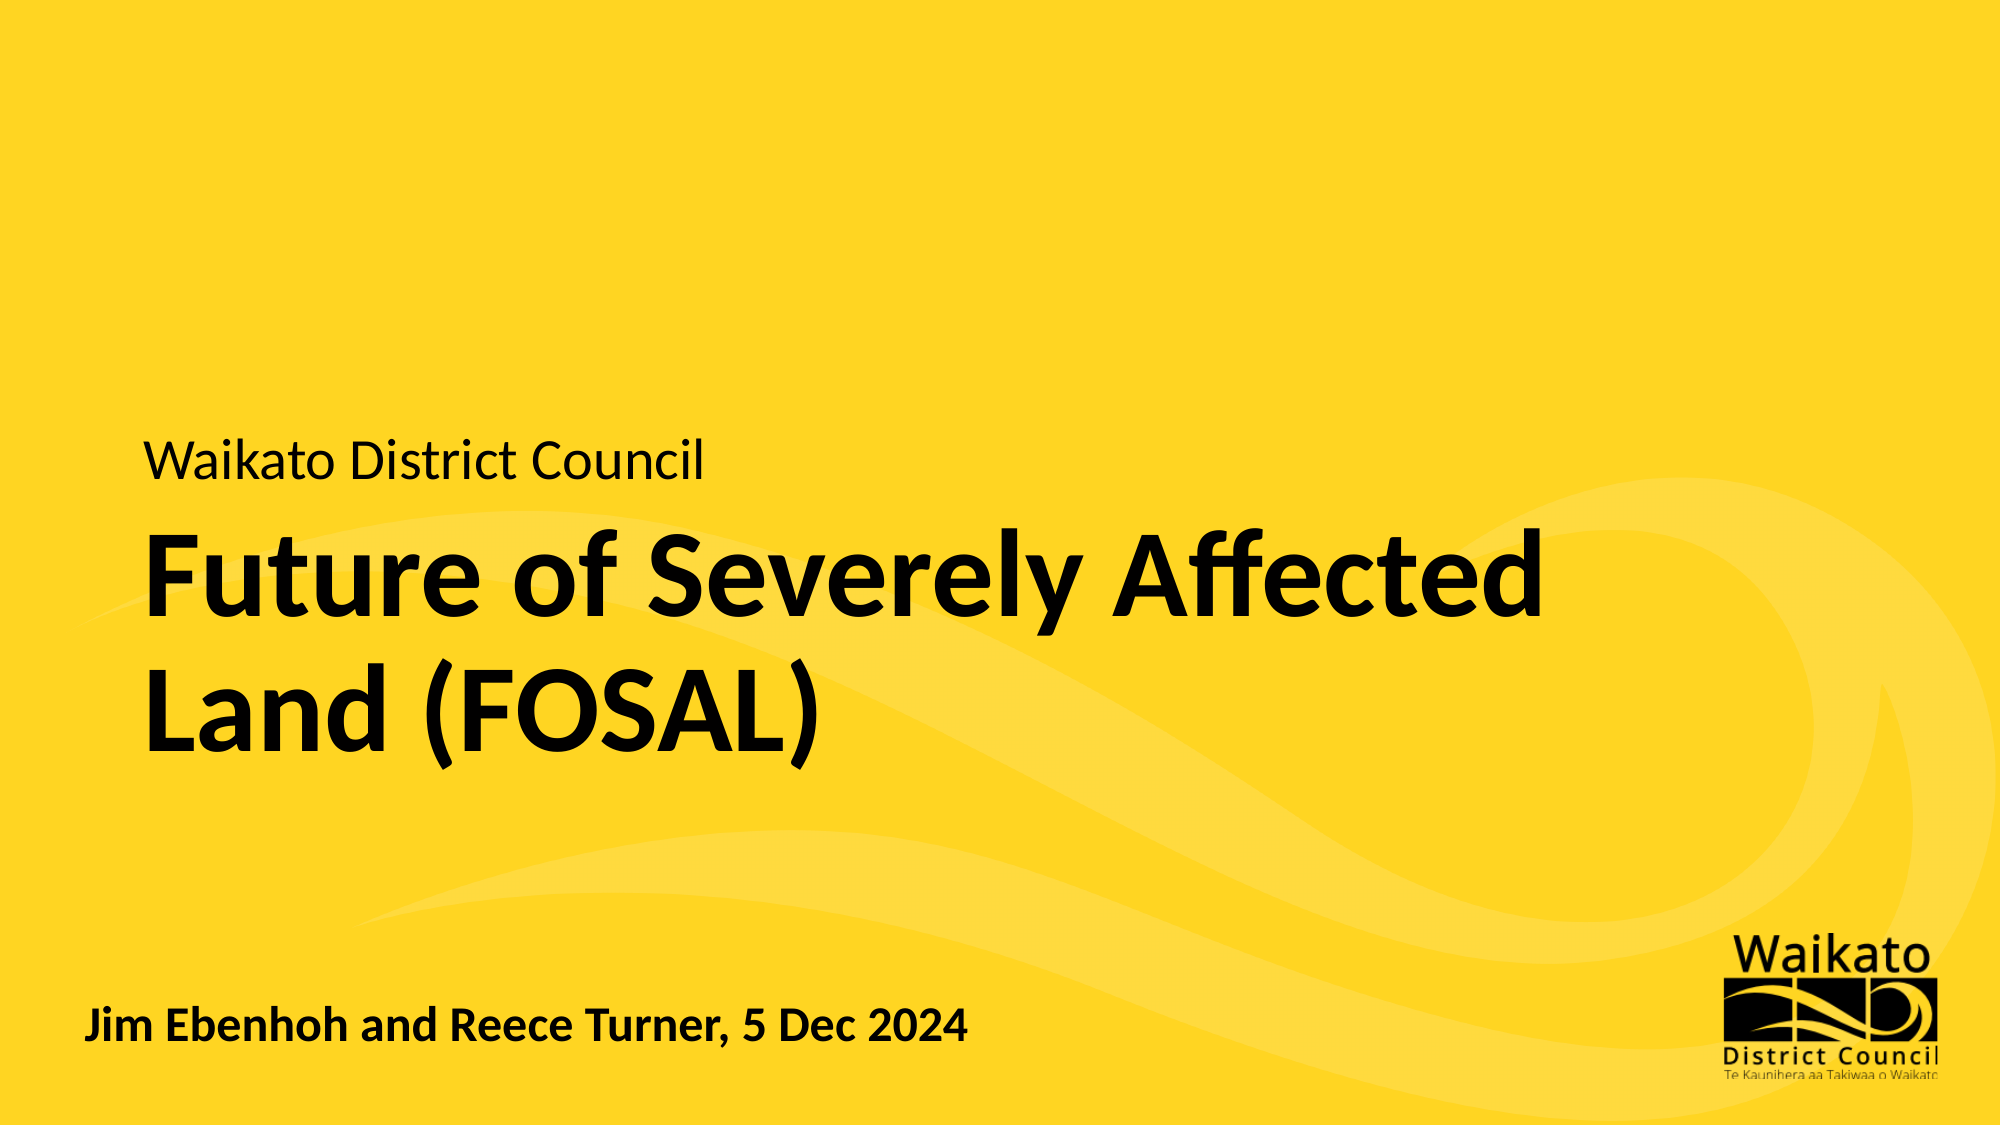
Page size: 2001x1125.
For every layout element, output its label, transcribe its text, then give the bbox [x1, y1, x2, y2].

subtitle Waikato District Council [128, 421, 1629, 501]
list Future of Severely Affected Land (FOSAL) [128, 501, 1629, 835]
list Jim Ebenhoh and Reece Turner, 5 Dec 2024 [69, 991, 1117, 1094]
